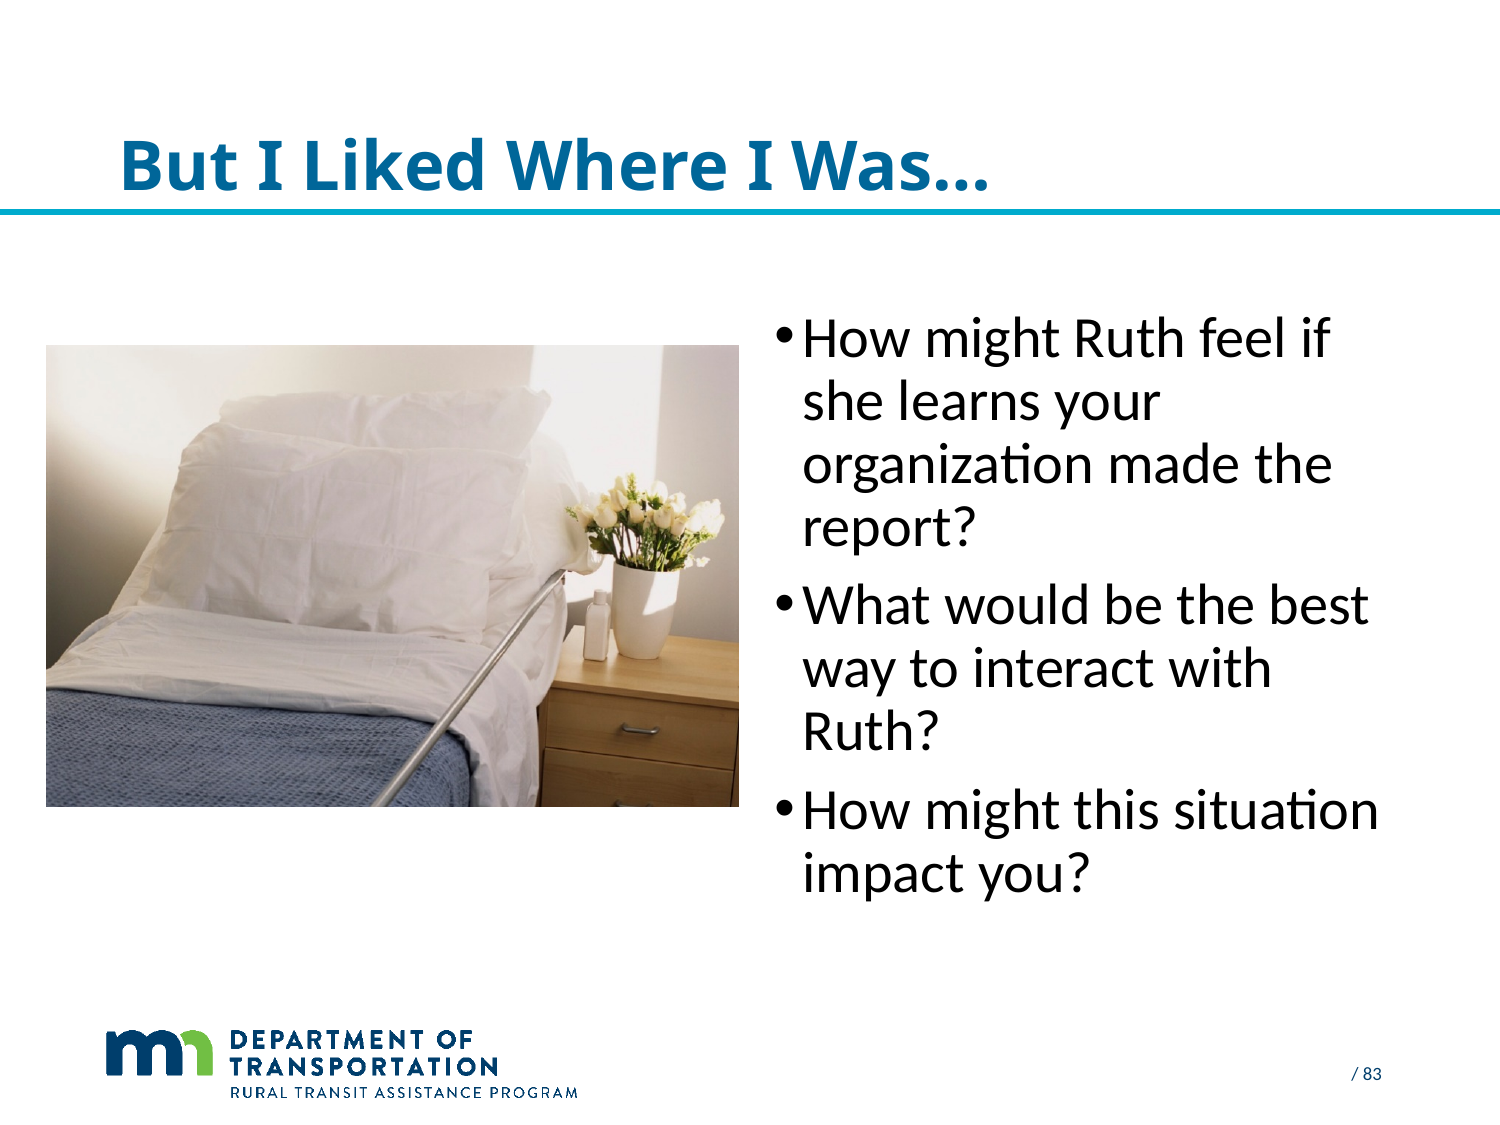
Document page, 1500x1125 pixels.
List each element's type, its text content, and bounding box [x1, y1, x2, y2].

picture [75, 1005, 607, 1122]
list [46, 345, 739, 808]
list How might Ruth feel if she learns your organization made the report? What would be the best way to interact with Ruth? How might this situation impact you? [759, 299, 1421, 1014]
text_box / 83 [1059, 1042, 1397, 1103]
title But I Liked Where I Was… [103, 59, 1397, 278]
